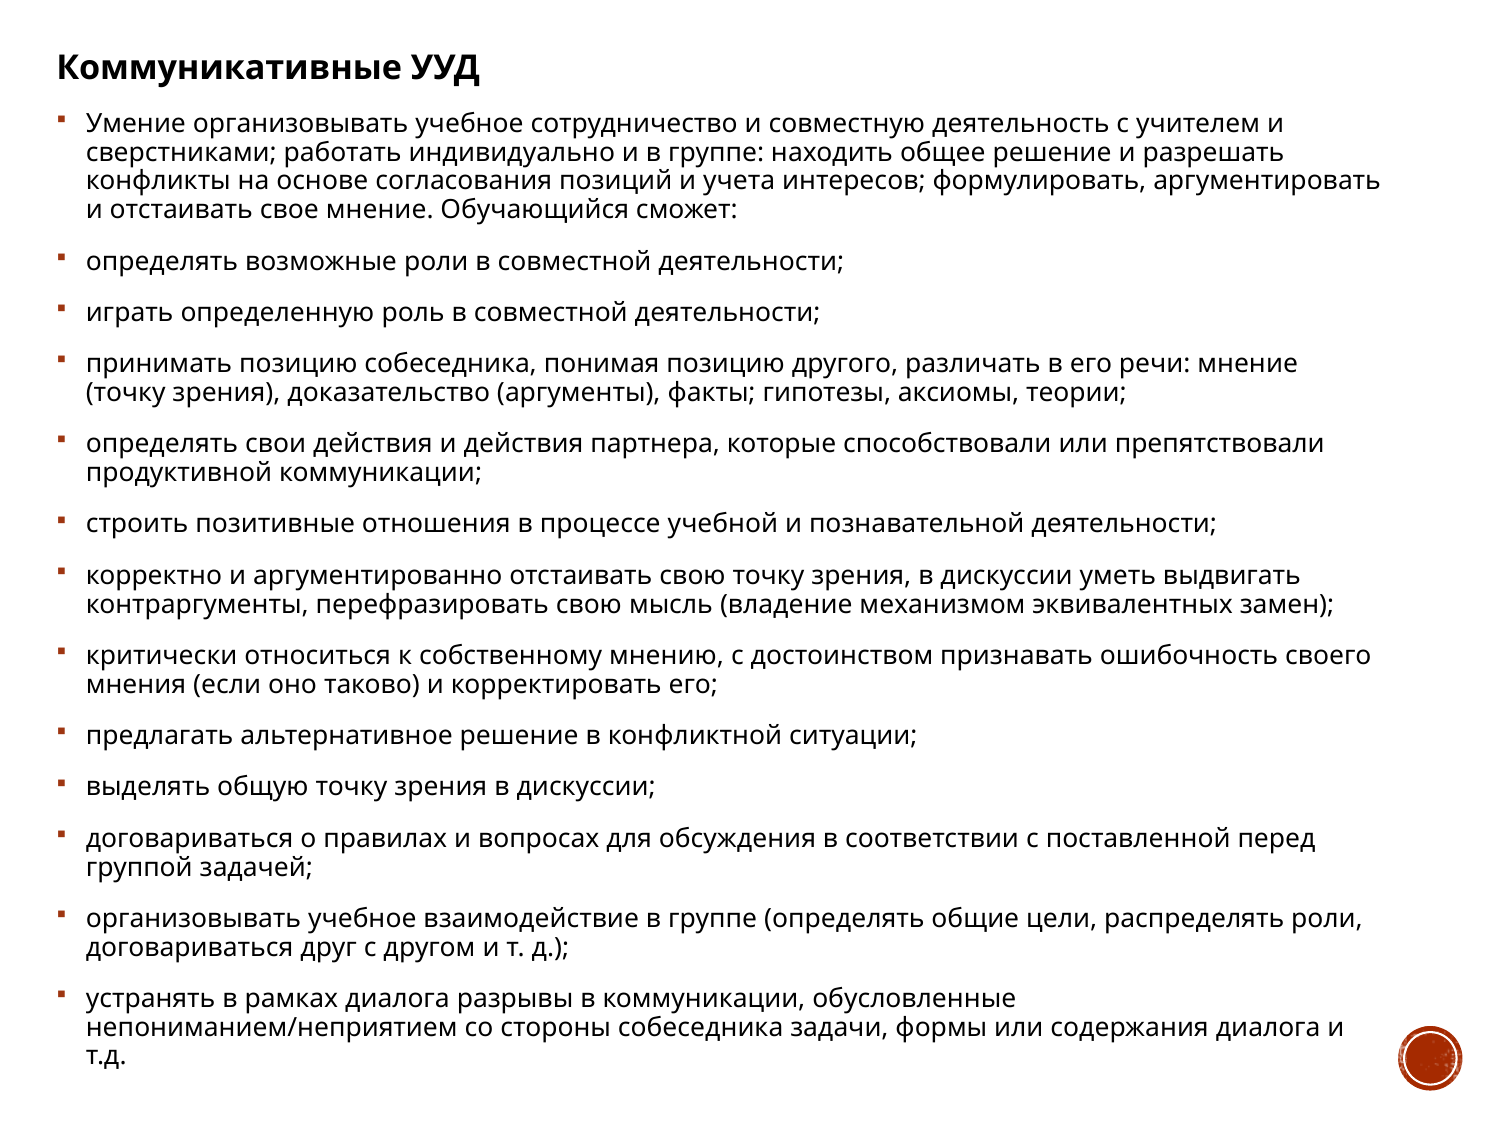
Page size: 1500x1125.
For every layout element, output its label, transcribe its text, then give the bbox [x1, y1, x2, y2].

list Коммуникативные УУД Умение организовывать учебное сотрудничество и совместную деятельность с учителем и сверстниками; работать индивидуально и в группе: находить общее решение и разрешать конфликты на основе согласования позиций и учета интересов; формулировать, аргументировать и отстаивать свое мнение. Обучающийся сможет: определять возможные роли в совместной деятельности; играть определенную роль в совместной деятельности; принимать позицию собеседника, понимая позицию другого, различать в его речи: мнение (точку зрения), доказательство (аргументы), факты; гипотезы, аксиомы, теории; определять свои действия и действия партнера, которые способствовали или препятствовали продуктивной коммуникации; строить позитивные отношения в процессе учебной и познавательной деятельности; корректно и аргументированно отстаивать свою точку зрения, в дискуссии уметь выдвигать контраргументы, перефразировать свою мысль (владение механизмом эквивалентных замен); критически относиться к собственному мнению, с достоинством признавать ошибочность своего мнения (если оно таково) и корректировать его; предлагать альтернативное решение в конфликтной ситуации; выделять общую точку зрения в дискуссии; договариваться о правилах и вопросах для обсуждения в соответствии с поставленной перед группой задачей; организовывать учебное взаимодействие в группе (определять общие цели, распределять роли, договариваться друг с другом и т. д.); устранять в рамках диалога разрывы в коммуникации, обусловленные непониманием/неприятием со стороны собеседника задачи, формы или содержания диалога и т.д. [41, 42, 1400, 1083]
